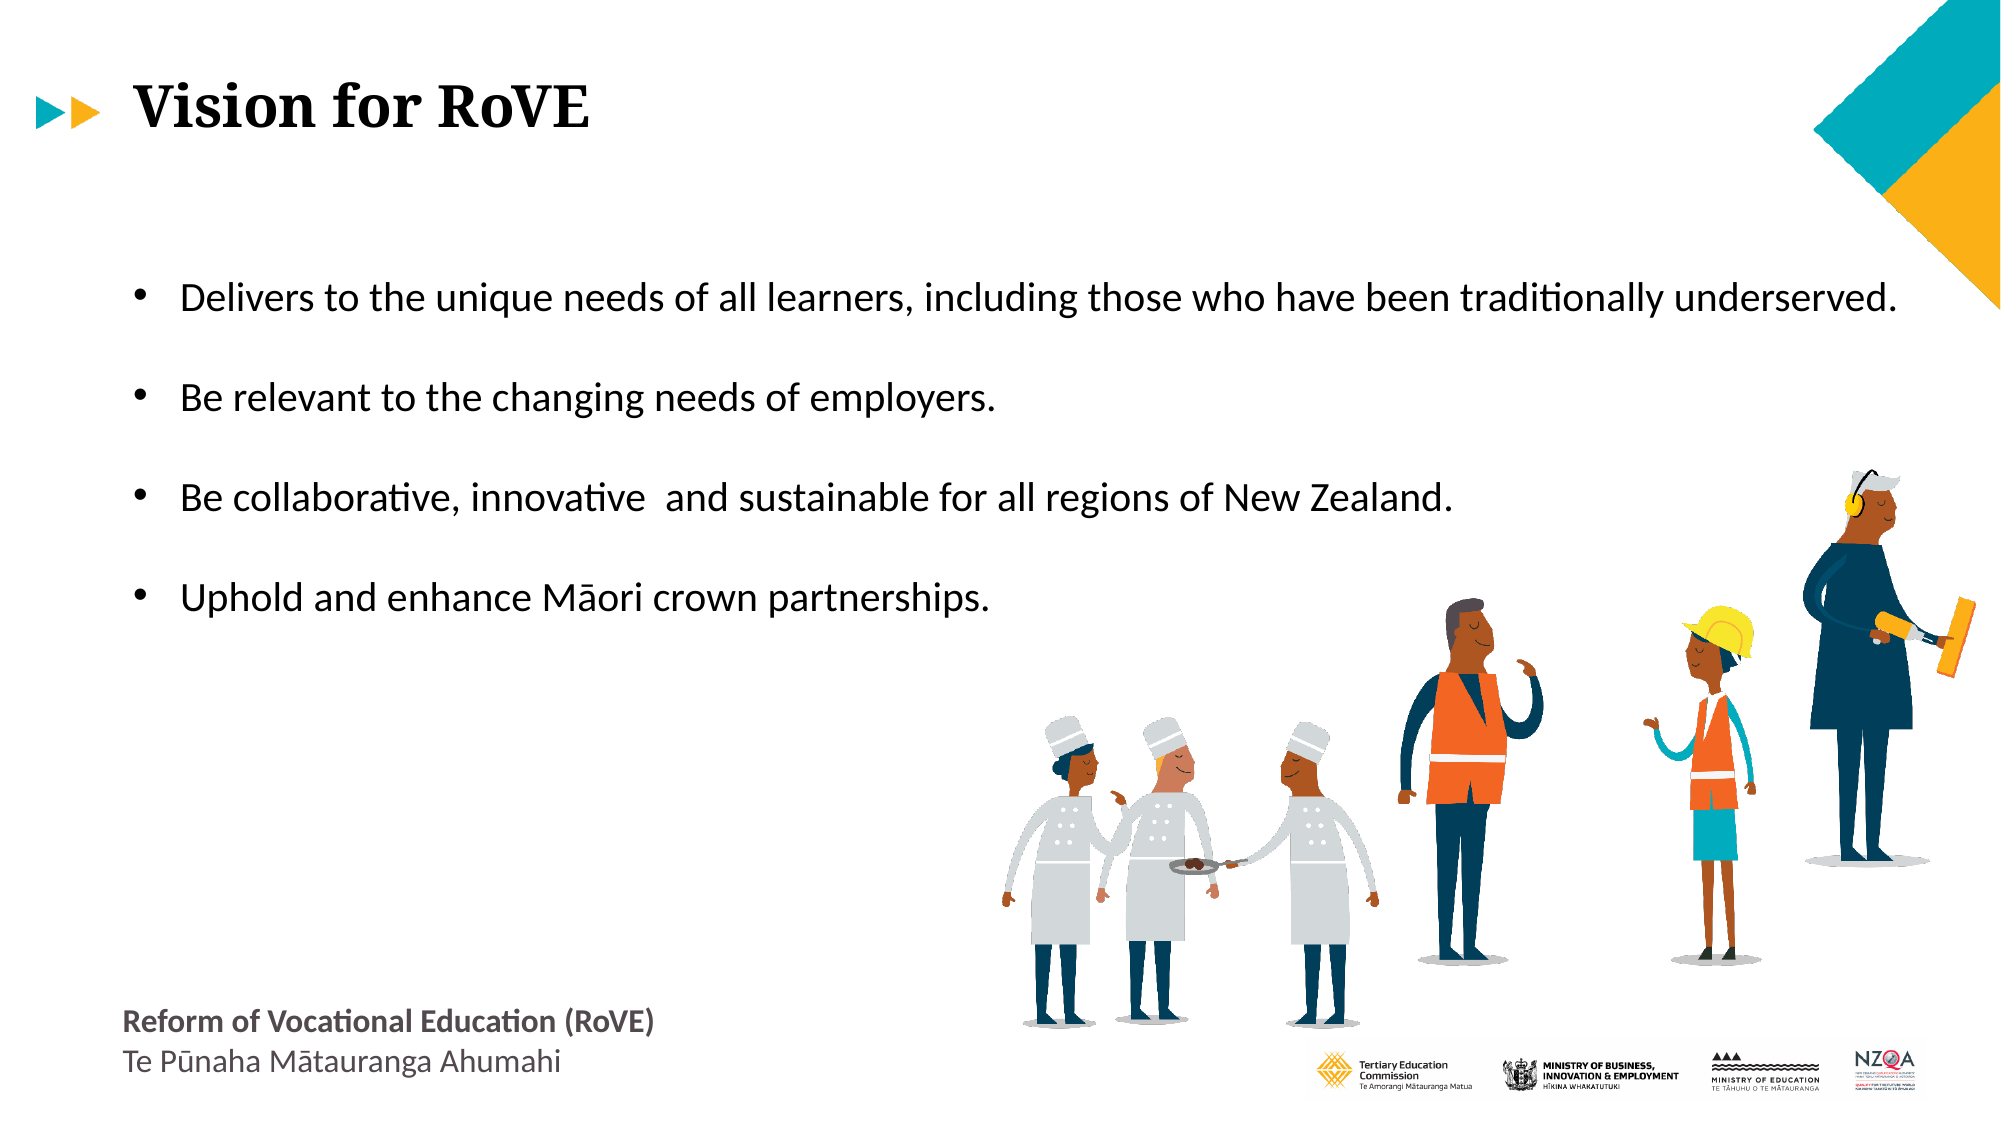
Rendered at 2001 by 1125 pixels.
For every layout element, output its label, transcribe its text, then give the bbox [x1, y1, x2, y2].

picture [964, 388, 2000, 1101]
picture [1813, 0, 2001, 310]
list Delivers to the unique needs of all learners, including those who have been traditionally underserved. Be relevant to the changing needs of employers. Be collaborative, innovative and sustainable for all regions of New Zealand. Uphold and enhance Māori crown partnerships. [118, 254, 1937, 926]
title Vision for RoVE [118, 69, 1816, 153]
picture [36, 96, 100, 129]
